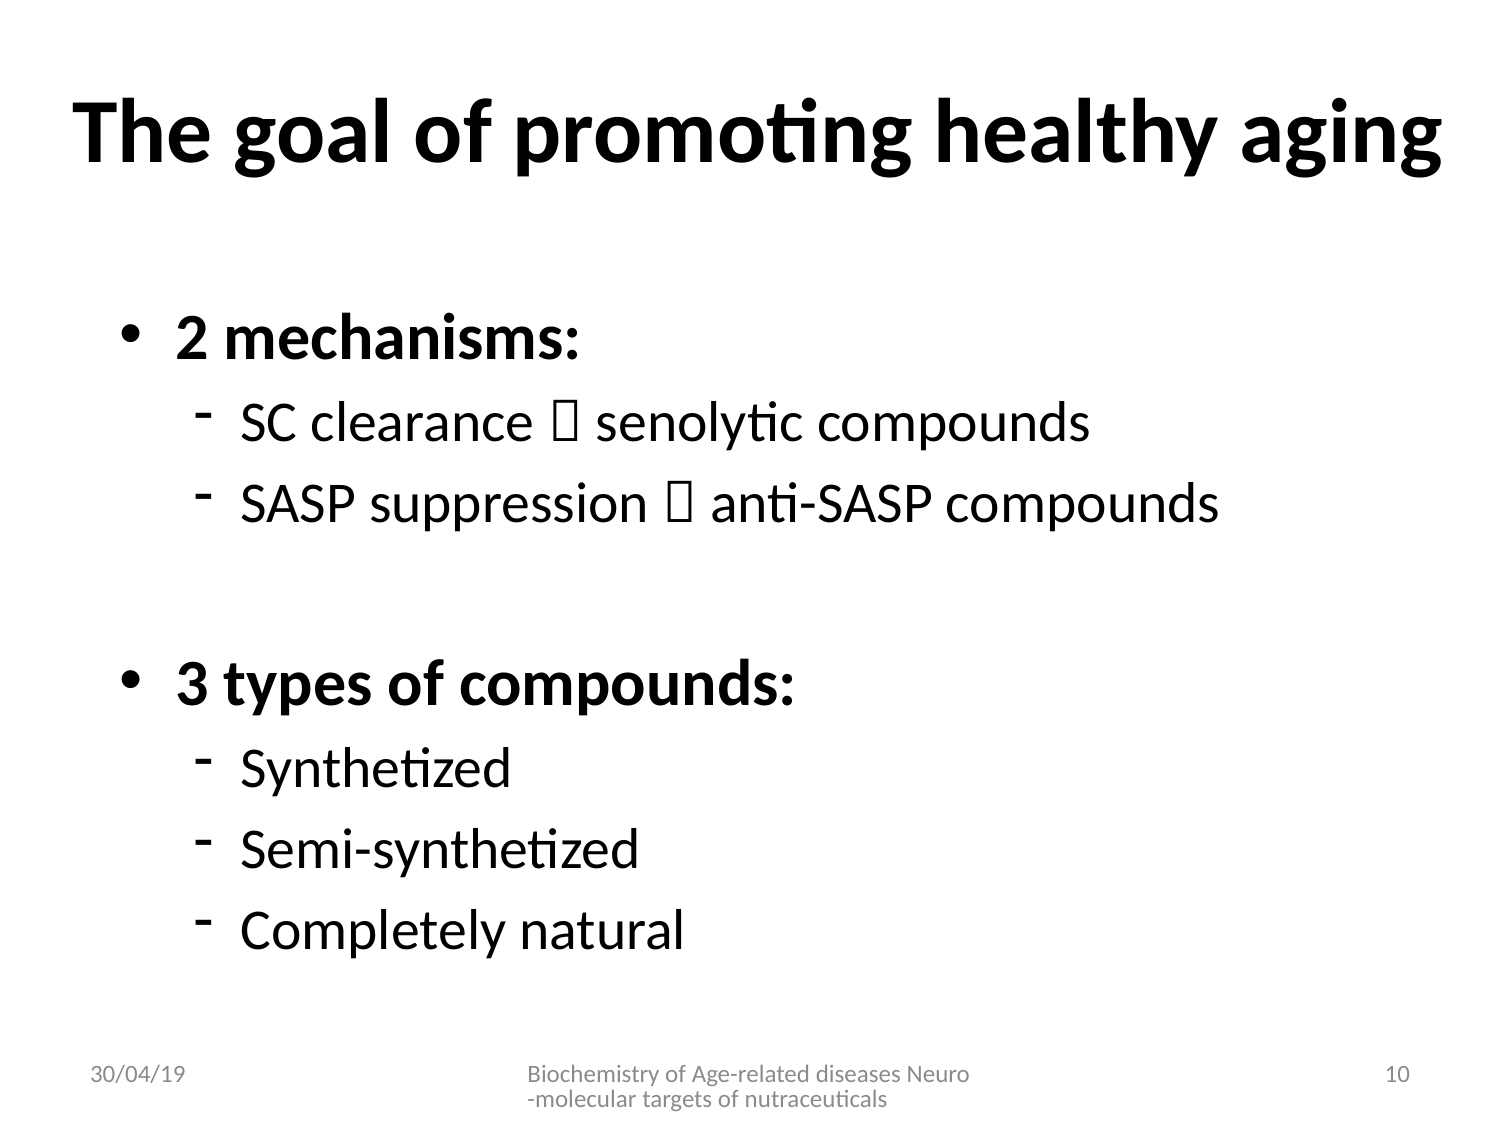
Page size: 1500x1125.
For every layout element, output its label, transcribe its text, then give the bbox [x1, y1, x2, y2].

slide_number 10 [1074, 1042, 1425, 1103]
title The goal of promoting healthy aging [39, 45, 1478, 207]
footer Biochemistry of Age-related diseases Neuro-molecular targets of nutraceuticals [512, 1042, 988, 1103]
list 2 mechanisms: SC clearance  senolytic compounds SASP suppression  anti-SASP compounds 3 types of compounds: Synthetized Semi-synthetized Completely natural [104, 285, 1358, 971]
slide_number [75, 1042, 425, 1103]
